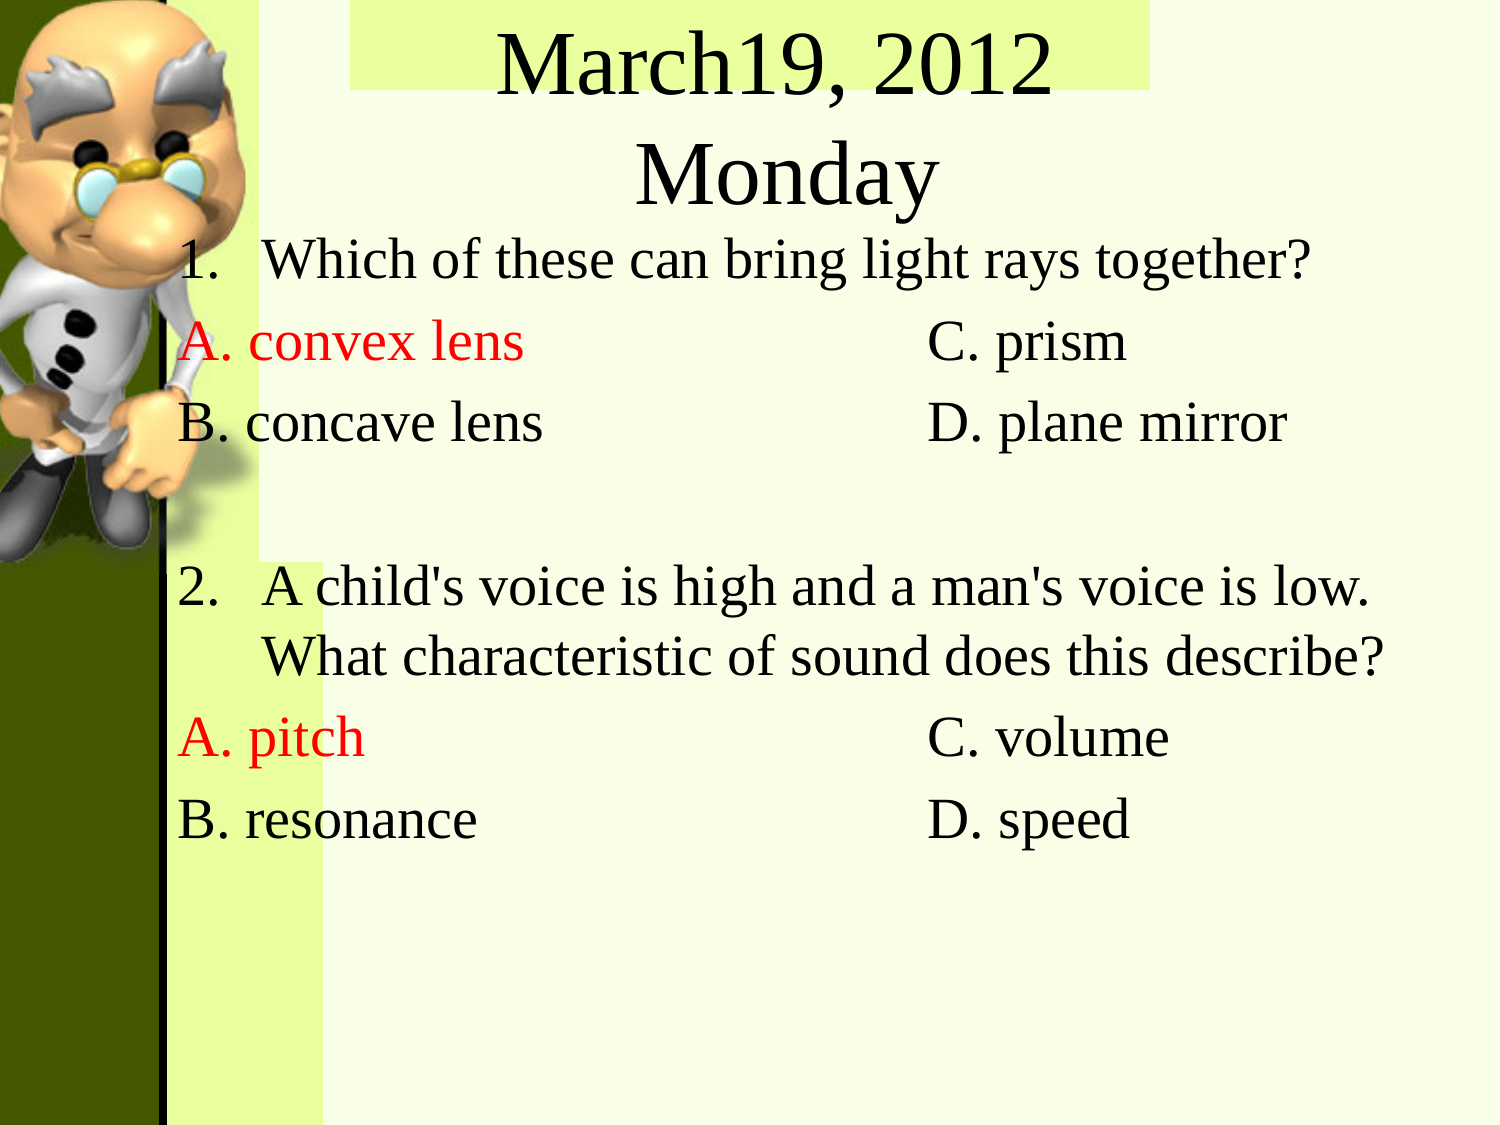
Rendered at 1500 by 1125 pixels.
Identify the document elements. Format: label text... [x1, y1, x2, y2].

subtitle Which of these can bring light rays together? A. convex lens C. prism B. concave lens D. plane mirror A child's voice is high and a man's voice is low. What characteristic of sound does this describe? A. pitch C. volume B. resonance D. speed [162, 212, 1500, 1101]
text_box March19, 2012 Monday [149, 0, 1425, 225]
picture [0, 0, 323, 1125]
